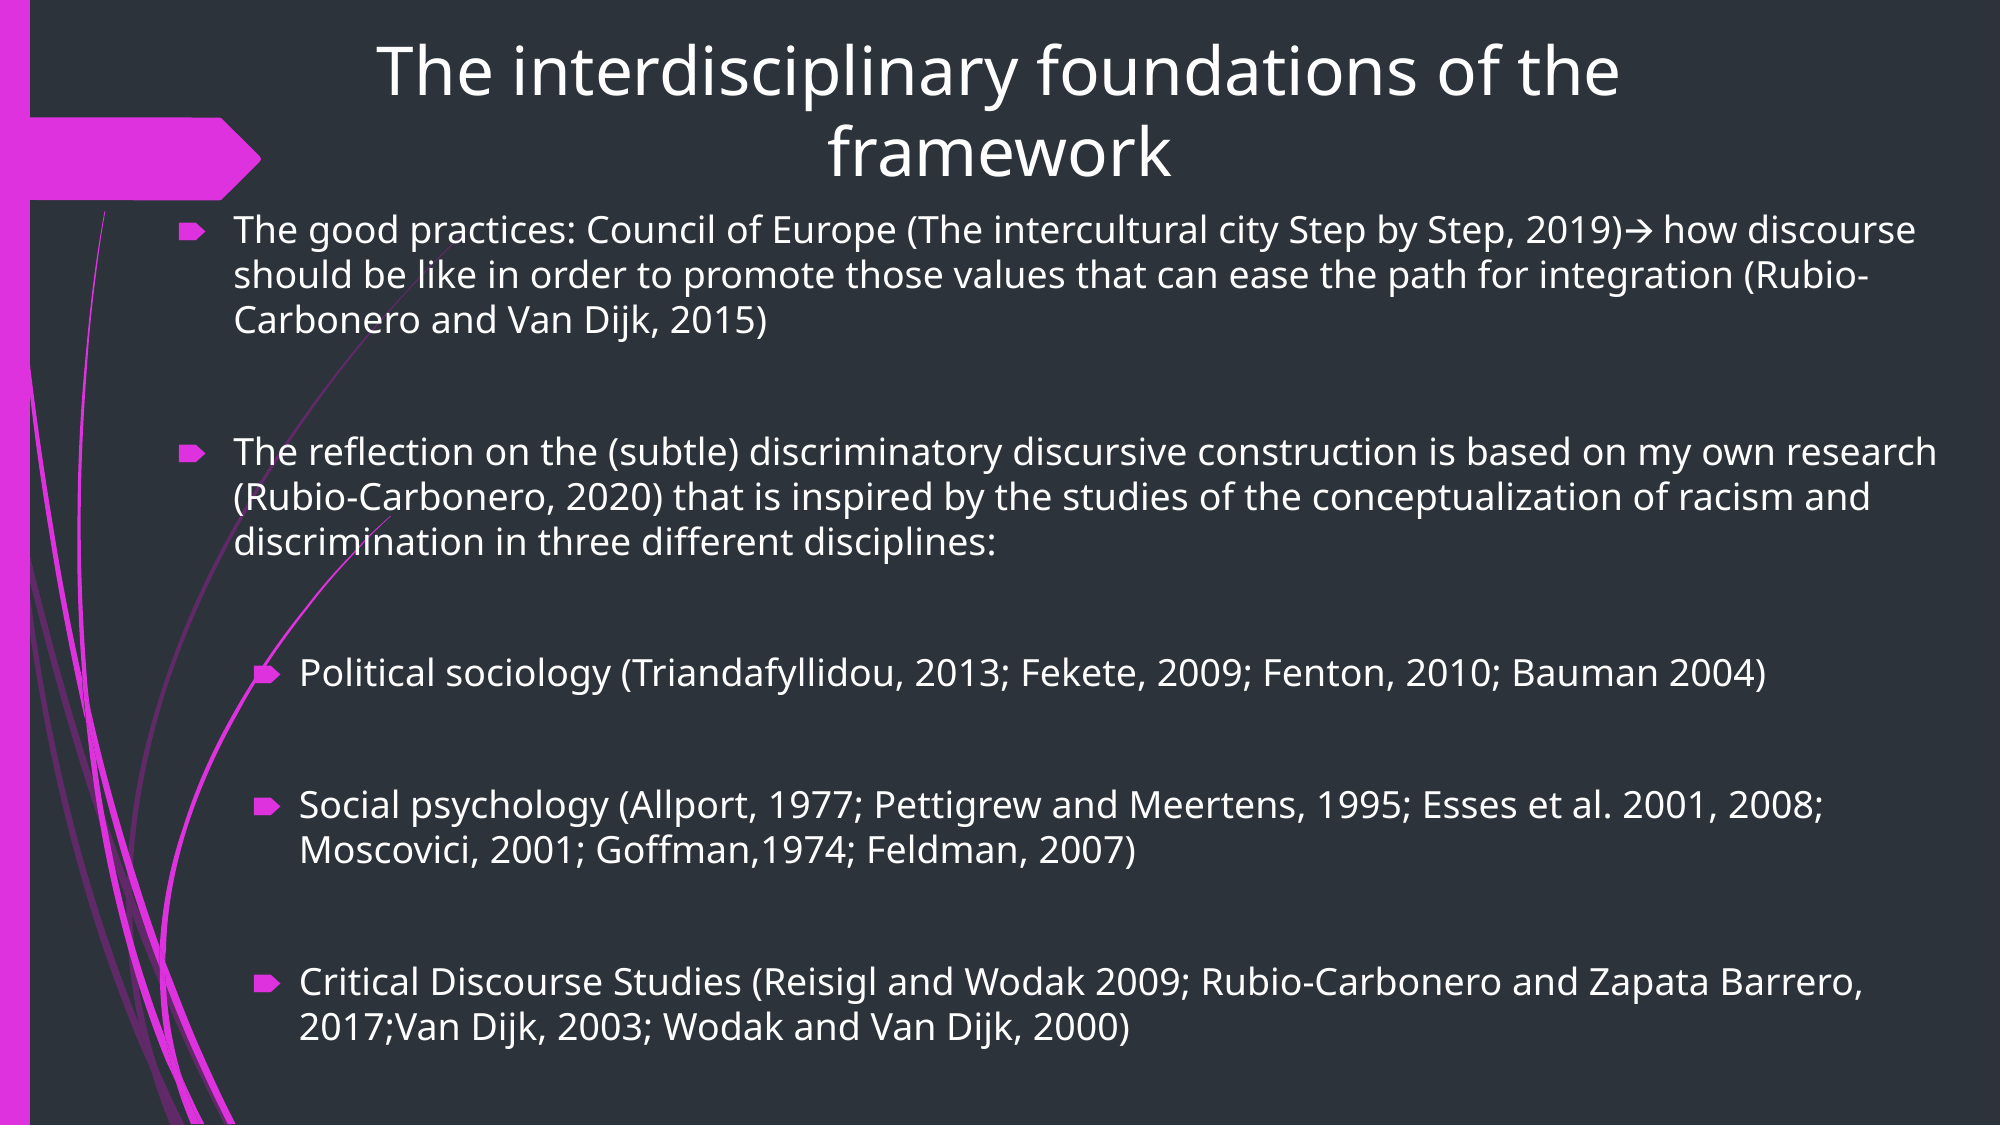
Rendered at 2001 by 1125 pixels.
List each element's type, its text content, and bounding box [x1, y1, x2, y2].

list The good practices: Council of Europe (The intercultural city Step by Step, 2019)🡪 how discourse should be like in order to promote those values that can ease the path for integration (Rubio-Carbonero and Van Dijk, 2015) The reflection on the (subtle) discriminatory discursive construction is based on my own research (Rubio-Carbonero, 2020) that is inspired by the studies of the conceptualization of racism and discrimination in three different disciplines: Political sociology (Triandafyllidou, 2013; Fekete, 2009; Fenton, 2010; Bauman 2004) Social psychology (Allport, 1977; Pettigrew and Meertens, 1995; Esses et al. 2001, 2008; Moscovici, 2001; Goffman,1974; Feldman, 2007) Critical Discourse Studies (Reisigl and Wodak 2009; Rubio-Carbonero and Zapata Barrero, 2017;Van Dijk, 2003; Wodak and Van Dijk, 2000) [162, 198, 1973, 1075]
title The interdisciplinary foundations of the framework [269, 20, 1731, 198]
